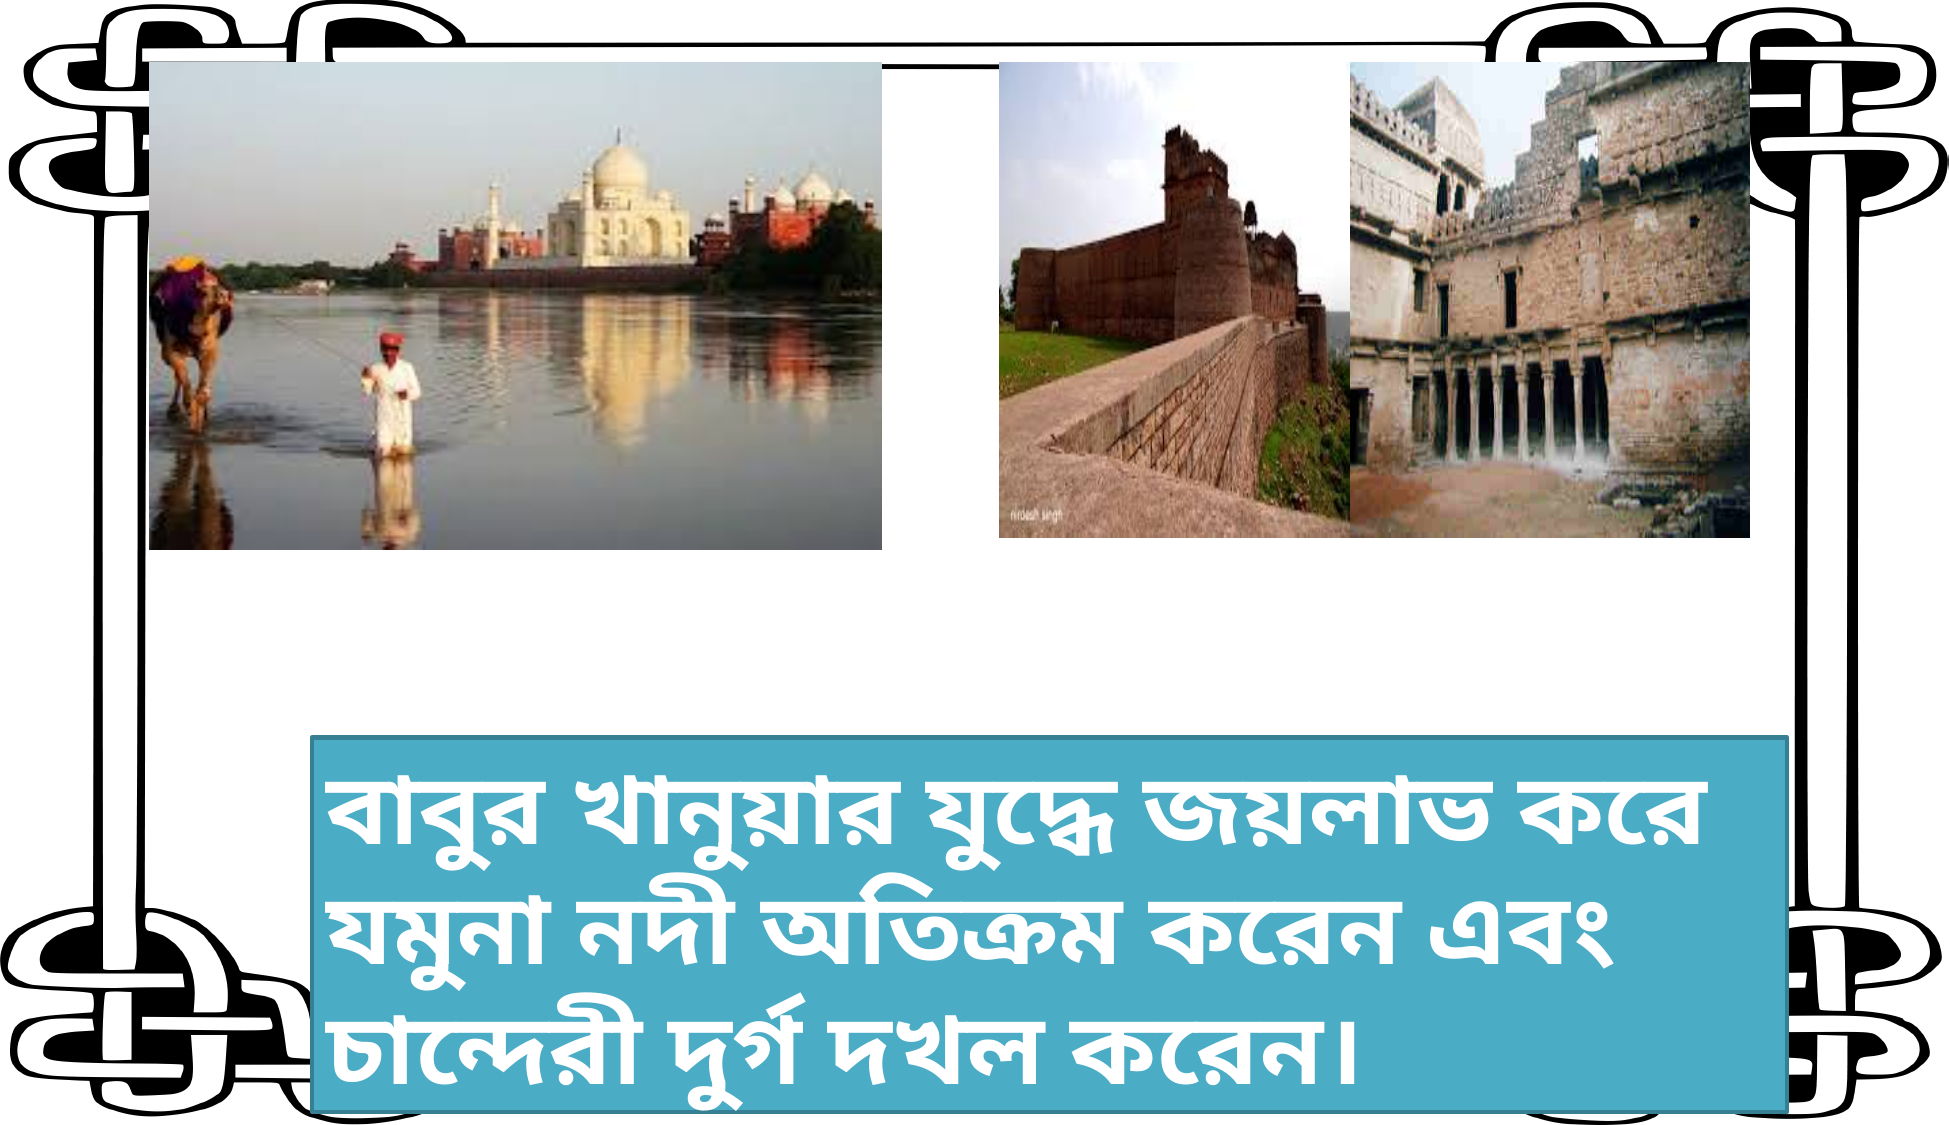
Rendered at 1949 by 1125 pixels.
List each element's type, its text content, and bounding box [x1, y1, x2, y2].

picture [0, 0, 1949, 1125]
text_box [999, 62, 1750, 538]
text_box বাবুর খানুয়ার যুদ্ধে জয়লাভ করে যমুনা নদী অতিক্রম করেন এবং চান্দেরী দুর্গ দখল করেন। [310, 735, 1789, 1114]
